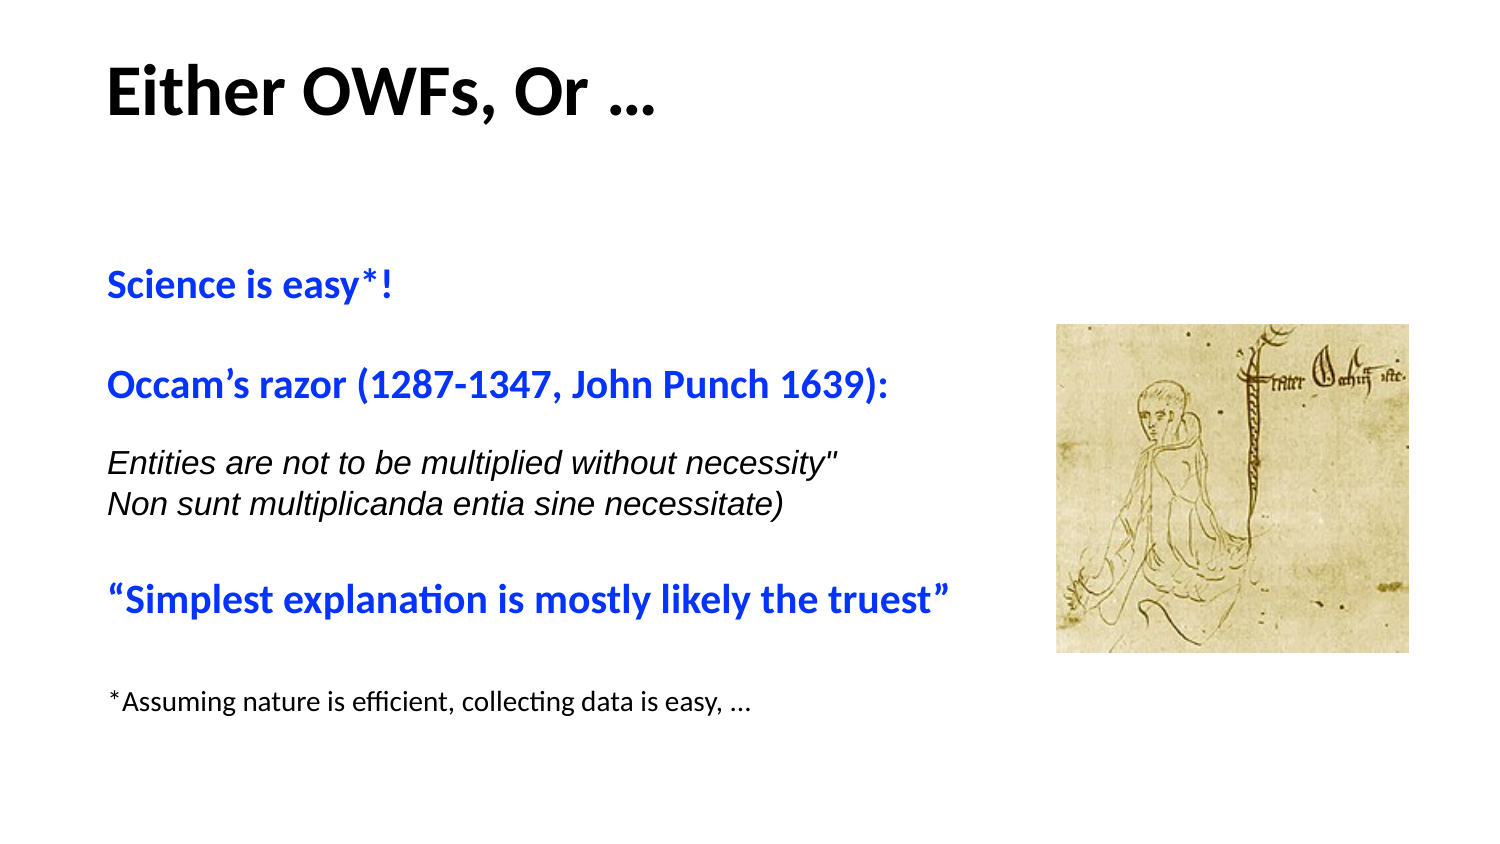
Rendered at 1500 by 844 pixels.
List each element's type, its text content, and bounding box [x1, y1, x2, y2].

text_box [91, 249, 1470, 653]
text_box Either OWFs, Or … [91, 35, 1442, 164]
text_box *Assuming nature is efficient, collecting data is easy, ... [91, 667, 1442, 749]
